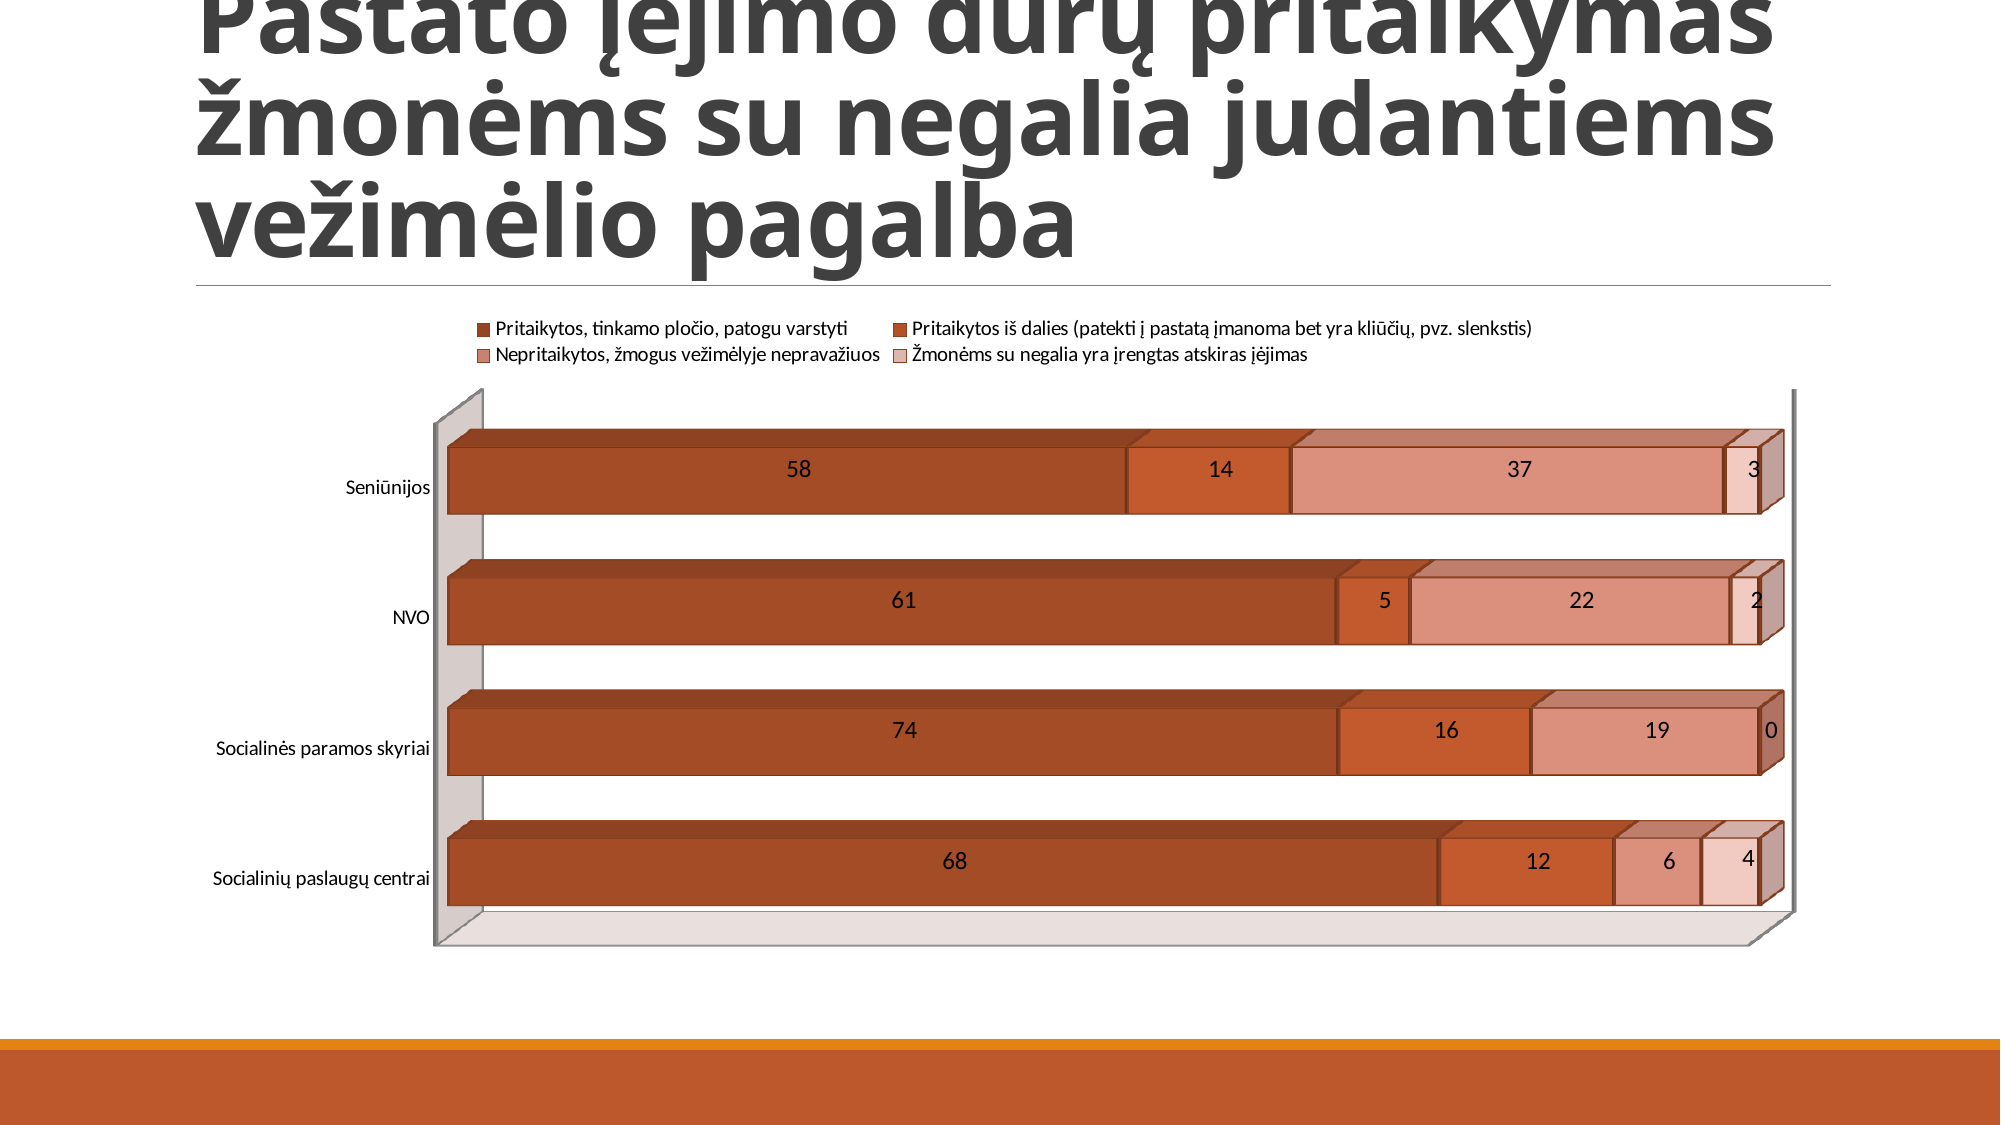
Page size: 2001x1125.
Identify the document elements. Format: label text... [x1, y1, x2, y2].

title Pastato įėjimo durų pritaikymas žmonėms su negalia judantiems vežimėlio pagalba [180, 47, 1830, 285]
chart [179, 302, 1831, 964]
